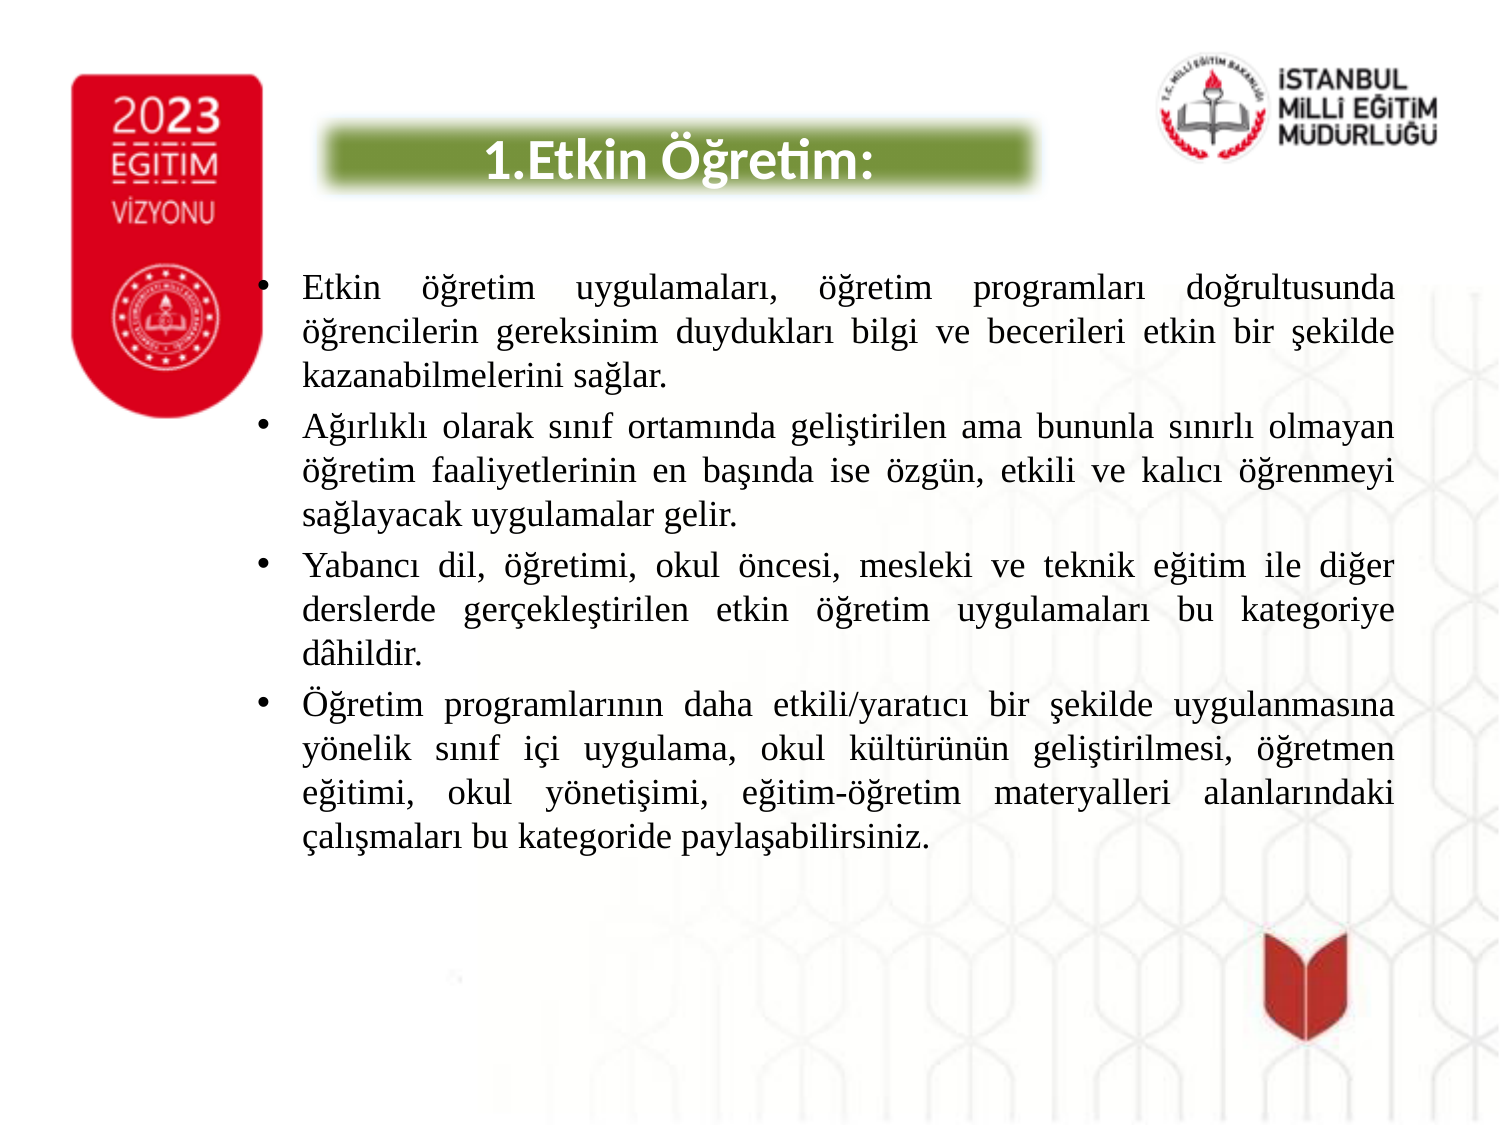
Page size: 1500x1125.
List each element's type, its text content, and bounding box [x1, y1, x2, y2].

text_box 1.Etkin Öğretim: [346, 147, 1014, 167]
list Etkin öğretim uygulamaları, öğretim programları doğrultusunda öğrencilerin gereksinim duydukları bilgi ve becerileri etkin bir şekilde kazanabilmelerini sağlar. Ağırlıklı olarak sınıf ortamında geliştirilen ama bununla sınırlı olmayan öğretim faaliyetlerinin en başında ise özgün, etkili ve kalıcı öğrenmeyi sağlayacak uygulamalar gelir. Yabancı dil, öğretimi, okul öncesi, mesleki ve teknik eğitim ile diğer derslerde gerçekleştirilen etkin öğretim uygulamaları bu kategoriye dâhildir. Öğretim programlarının daha etkili/yaratıcı bir şekilde uygulanmasına yönelik sınıf içi uygulama, okul kültürünün geliştirilmesi, öğretmen eğitimi, okul yönetişimi, eğitim-öğretim materyalleri alanlarındaki çalışmaları bu kategoride paylaşabilirsiniz. [242, 231, 1412, 953]
picture [0, 0, 1500, 1125]
